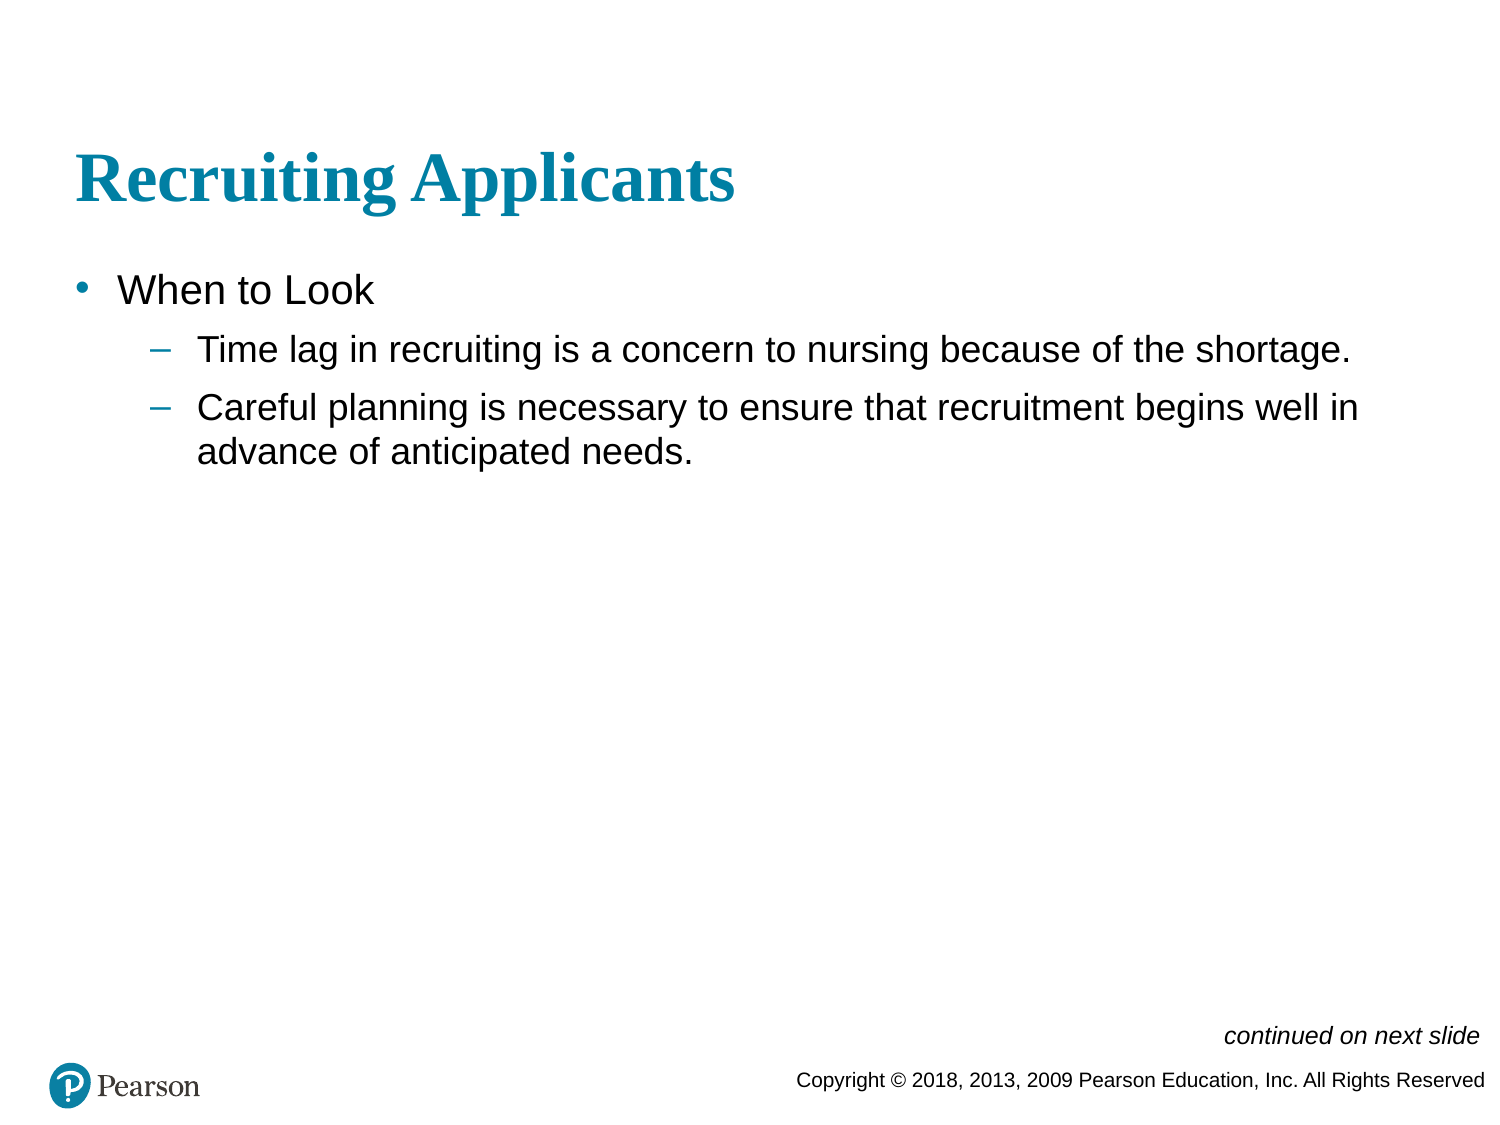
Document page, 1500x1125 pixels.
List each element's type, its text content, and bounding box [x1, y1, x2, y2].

title Recruiting Applicants [75, 35, 1425, 216]
text_box continued on next slide [1209, 1012, 1496, 1058]
list When to Look Time lag in recruiting is a concern to nursing because of the shortage. Careful planning is necessary to ensure that recruitment begins well in advance of anticipated needs. [75, 262, 1425, 1005]
